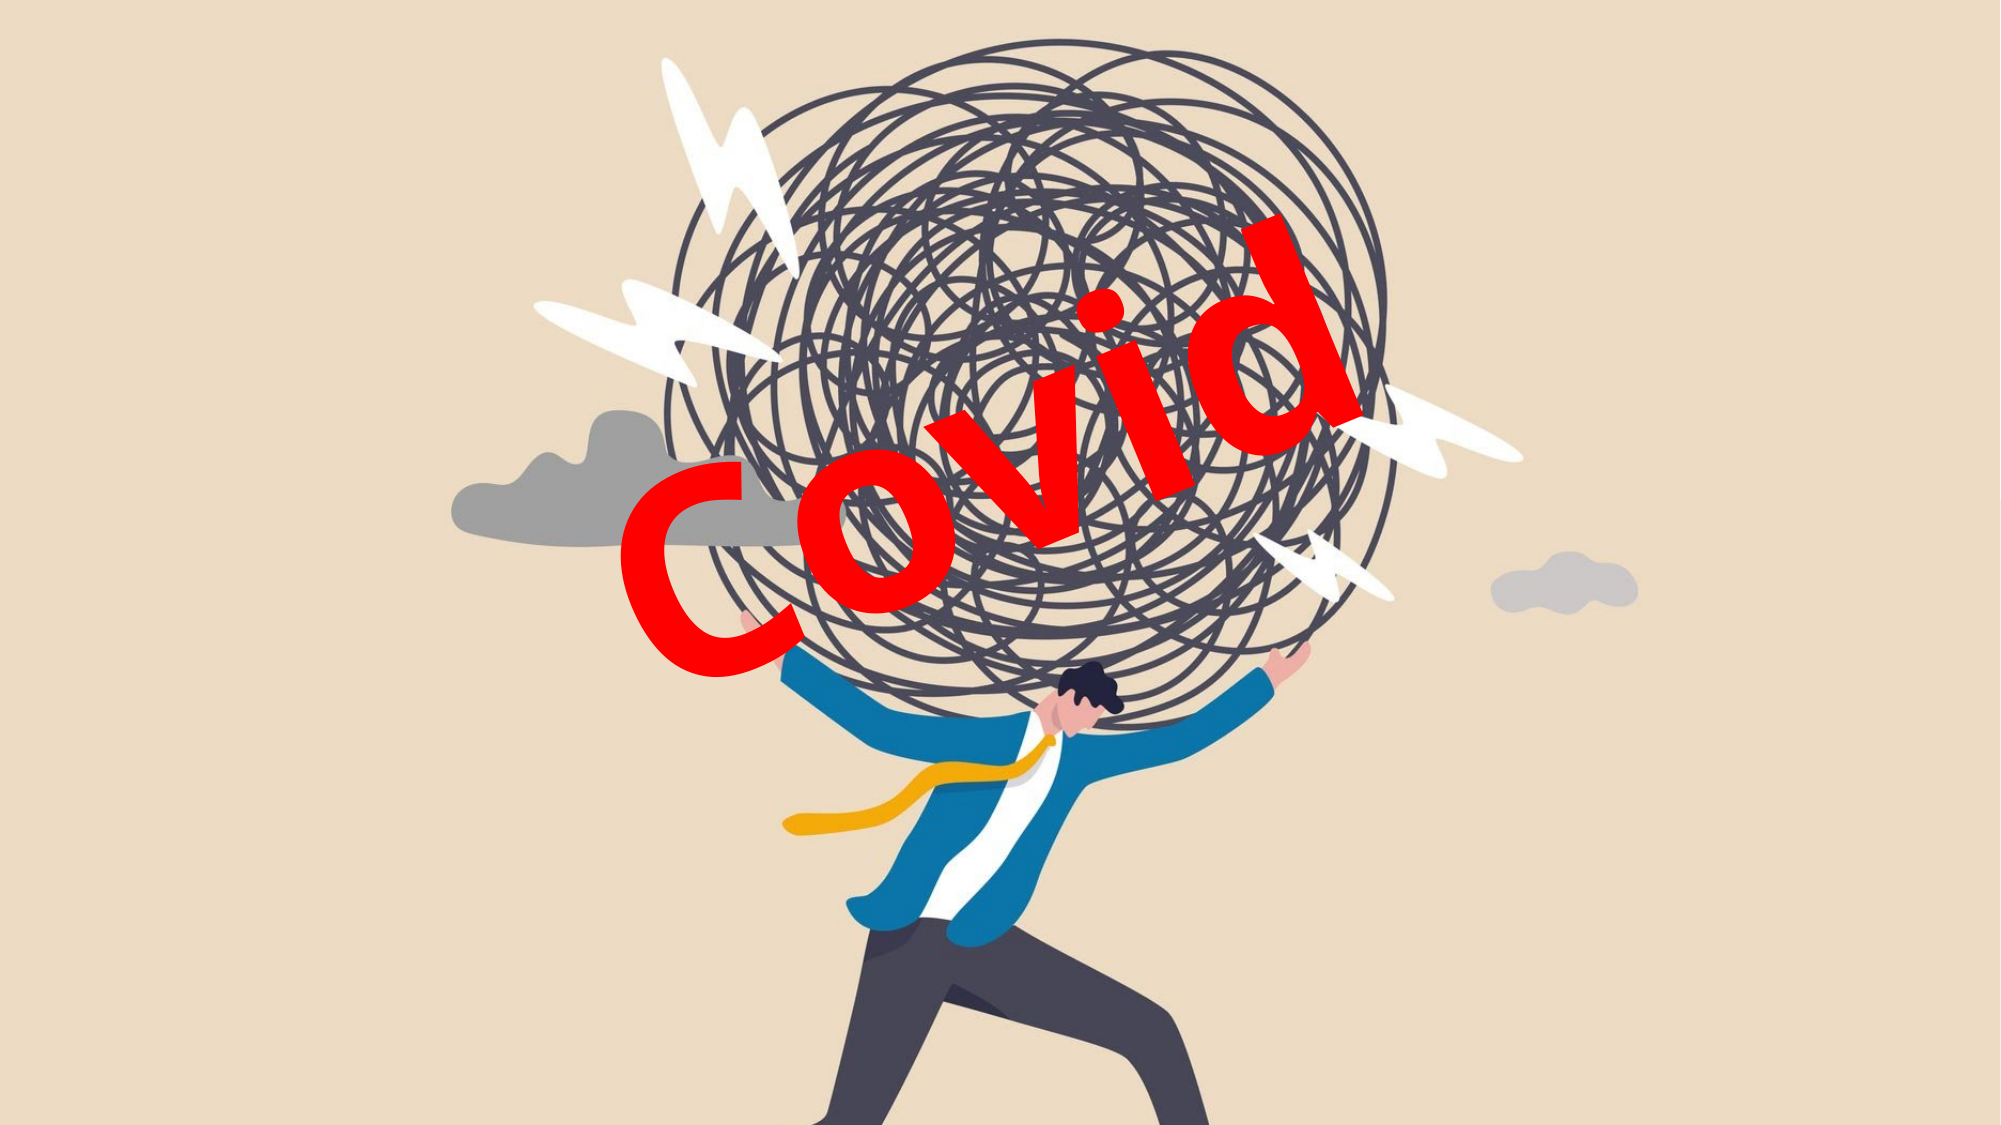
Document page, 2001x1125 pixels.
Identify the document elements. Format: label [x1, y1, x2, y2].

text_box [0, 0, 2000, 1125]
